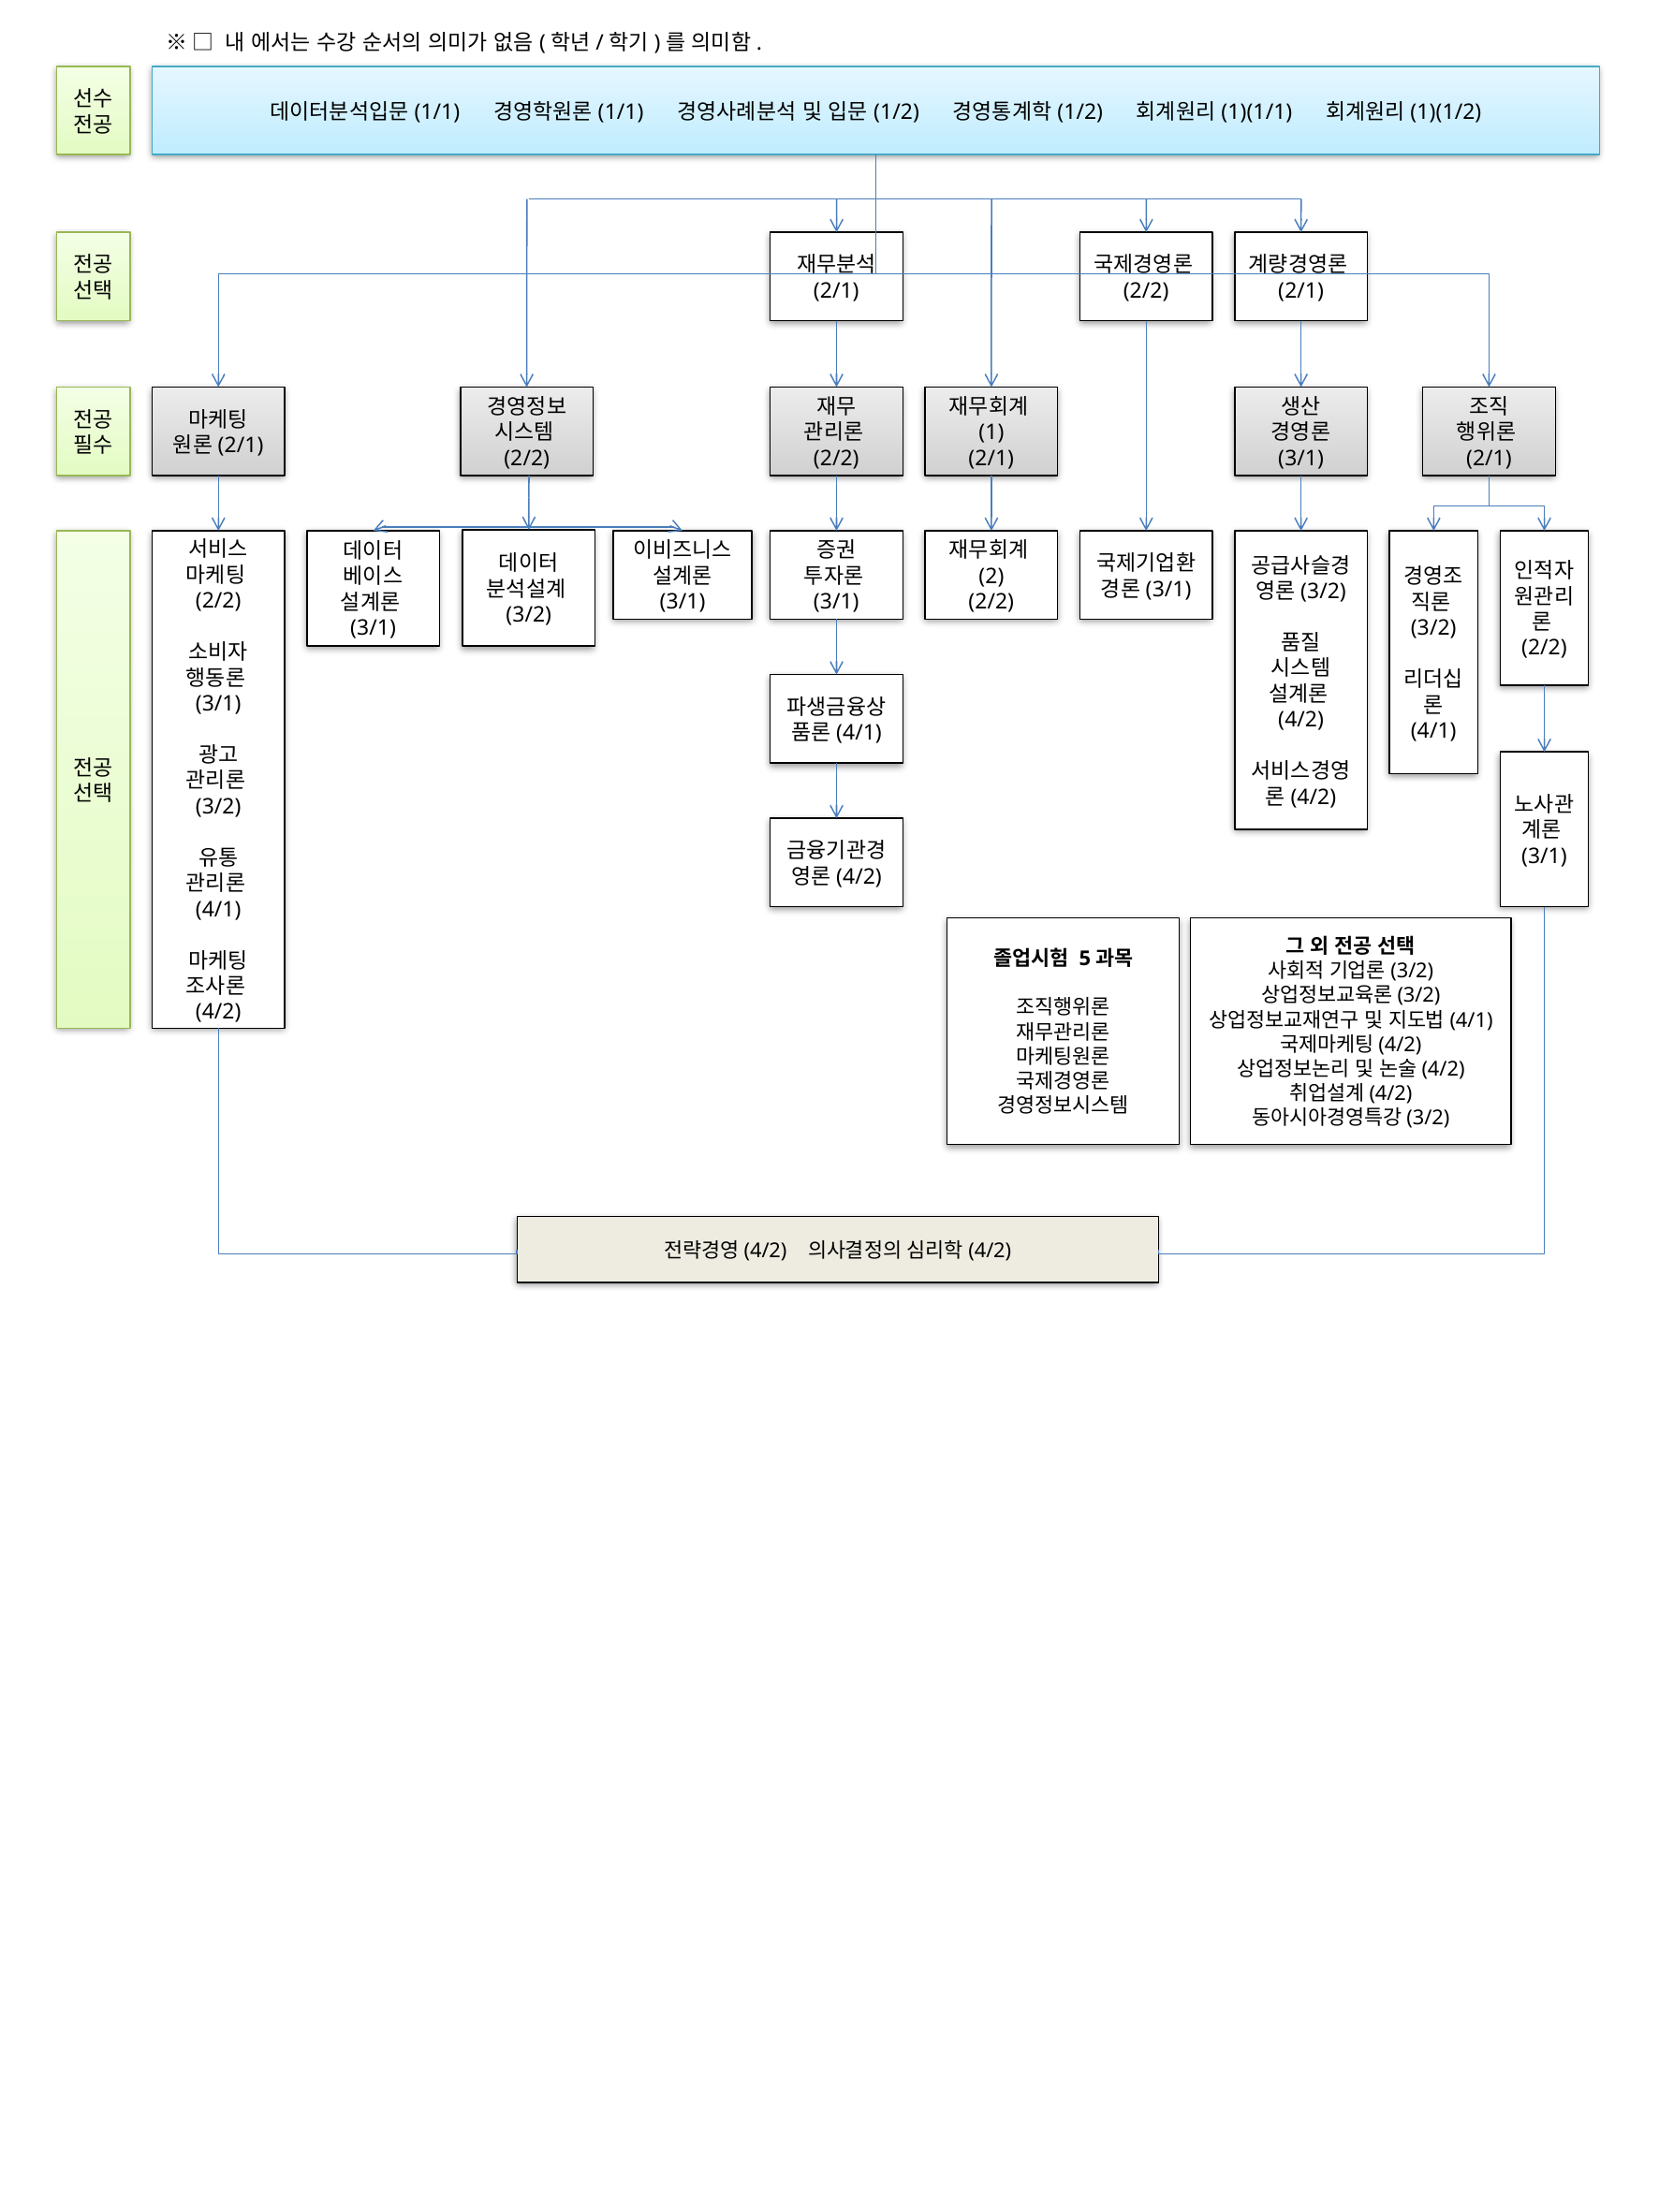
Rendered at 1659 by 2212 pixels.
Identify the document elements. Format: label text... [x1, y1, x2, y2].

text_box 계량경영론(2/1) [1303, 231, 1368, 273]
text_box 인적자원관리론(2/2) [1500, 530, 1589, 686]
text_box 재무분석 (2/1) [770, 231, 875, 273]
text_box 조직 행위론(2/1) [1422, 387, 1556, 476]
text_box 국제기업환경론(3/1) [1079, 584, 1213, 620]
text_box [1489, 475, 1545, 532]
text_box ※ □ 내 에서는 수강 순서의 의미가 없음(학년/학기)를 의미함. [668, 22, 838, 62]
text_box 공급사슬경영론(3/2) 품질 시스템 설계론(4/2) 서비스경영론(4/2) [1234, 530, 1368, 830]
text_box ※ □ 내 에서는 수강 순서의 의미가 없음(학년/학기)를 의미함. [152, 22, 426, 62]
text_box 경영조직론(3/2) 리더십론 (4/1) [1388, 530, 1478, 774]
text_box 선수 전공 [56, 66, 131, 155]
text_box 데이터 베이스 설계론(3/1) [306, 530, 440, 647]
text_box 마케팅 원론(2/1) [152, 387, 286, 476]
text_box 금융기관경영론(4/2) [770, 817, 903, 907]
text_box 전공선택 [56, 530, 131, 1029]
text_box 재무회계(1) (2/1) [924, 387, 1058, 476]
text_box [1065, 0, 1299, 579]
text_box 증권 투자론(3/1) [770, 530, 903, 620]
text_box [1433, 475, 1488, 532]
text_box 전공 필수 [56, 387, 131, 476]
text_box 데이터분석입문(1/1) 경영학원론(1/1) 경영사례분석 및 입문(1/2) 경영통계학(1/2) 회계원리(1)(1/1) 회계원리(1)(1/2) [1303, 66, 1600, 155]
text_box 재무 관리론(2/2) [770, 387, 903, 476]
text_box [1180, 885, 1523, 1272]
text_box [527, 608, 531, 686]
text_box 파생금융상품론(4/1) [770, 674, 903, 764]
text_box 데이터 분석설계(3/2) [535, 608, 595, 647]
text_box 데이터분석입문(1/1) 경영학원론(1/1) 경영사례분석 및 입문(1/2) 경영통계학(1/2) 회계원리(1)(1/1) 회계원리(1)(1/2) [668, 66, 1061, 155]
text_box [431, 0, 664, 600]
text_box 데이터분석입문(1/1) 경영학원론(1/1) 경영사례분석 및 입문(1/2) 경영통계학(1/2) 회계원리(1)(1/1) 회계원리(1)(1/2) [152, 66, 426, 155]
text_box 서비스 마케팅(2/2) 소비자 행동론(3/1) 광고 관리론(3/2) 유통 관리론(4/1) 마케팅 조사론(4/2) [152, 530, 286, 1029]
text_box 졸업시험 5과목 조직행위론 재무관리론 마케팅원론 국제경영론 경영정보시스템 [947, 917, 1175, 1145]
text_box 재무분석 (2/1) [876, 231, 903, 273]
text_box 계량경영론(2/1) [1303, 274, 1368, 321]
text_box 생산 경영론 (3/1) [1303, 387, 1368, 476]
text_box 이비즈니스 설계론 (3/1) [612, 530, 753, 620]
text_box 데이터 분석설계(3/2) [462, 608, 522, 647]
text_box 재무분석 (2/1) [770, 274, 903, 321]
text_box 전략경영(4/2) 의사결정의 심리학(4/2) [517, 1216, 1159, 1283]
text_box 재무회계(2) (2/2) [924, 530, 1058, 620]
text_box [257, 989, 479, 1289]
text_box 전공 선택 [56, 231, 131, 321]
text_box 노사관계론(3/1) [1500, 751, 1589, 907]
